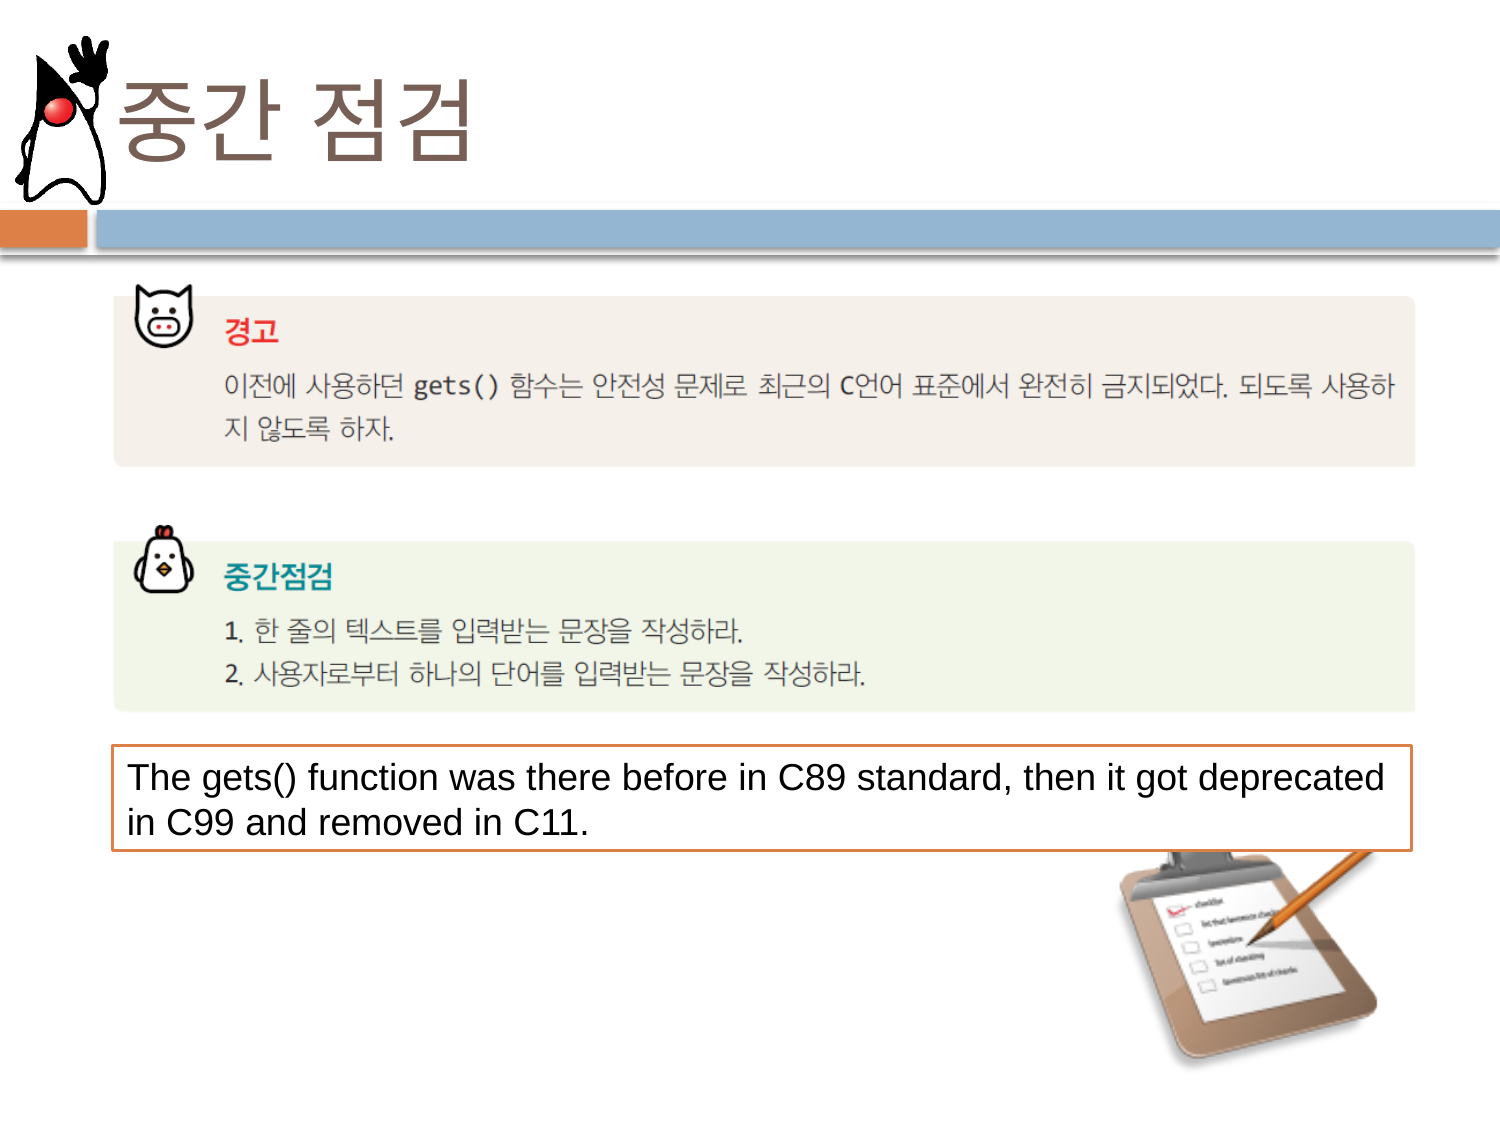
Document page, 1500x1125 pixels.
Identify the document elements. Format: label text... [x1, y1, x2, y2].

picture [15, 36, 109, 205]
text_box The gets() function was there before in C89 standard, then it got deprecated in C99 and removed in C11. [111, 744, 1413, 852]
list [100, 272, 1439, 724]
picture [1104, 783, 1405, 1085]
title 중간 점검 [100, 37, 1438, 200]
